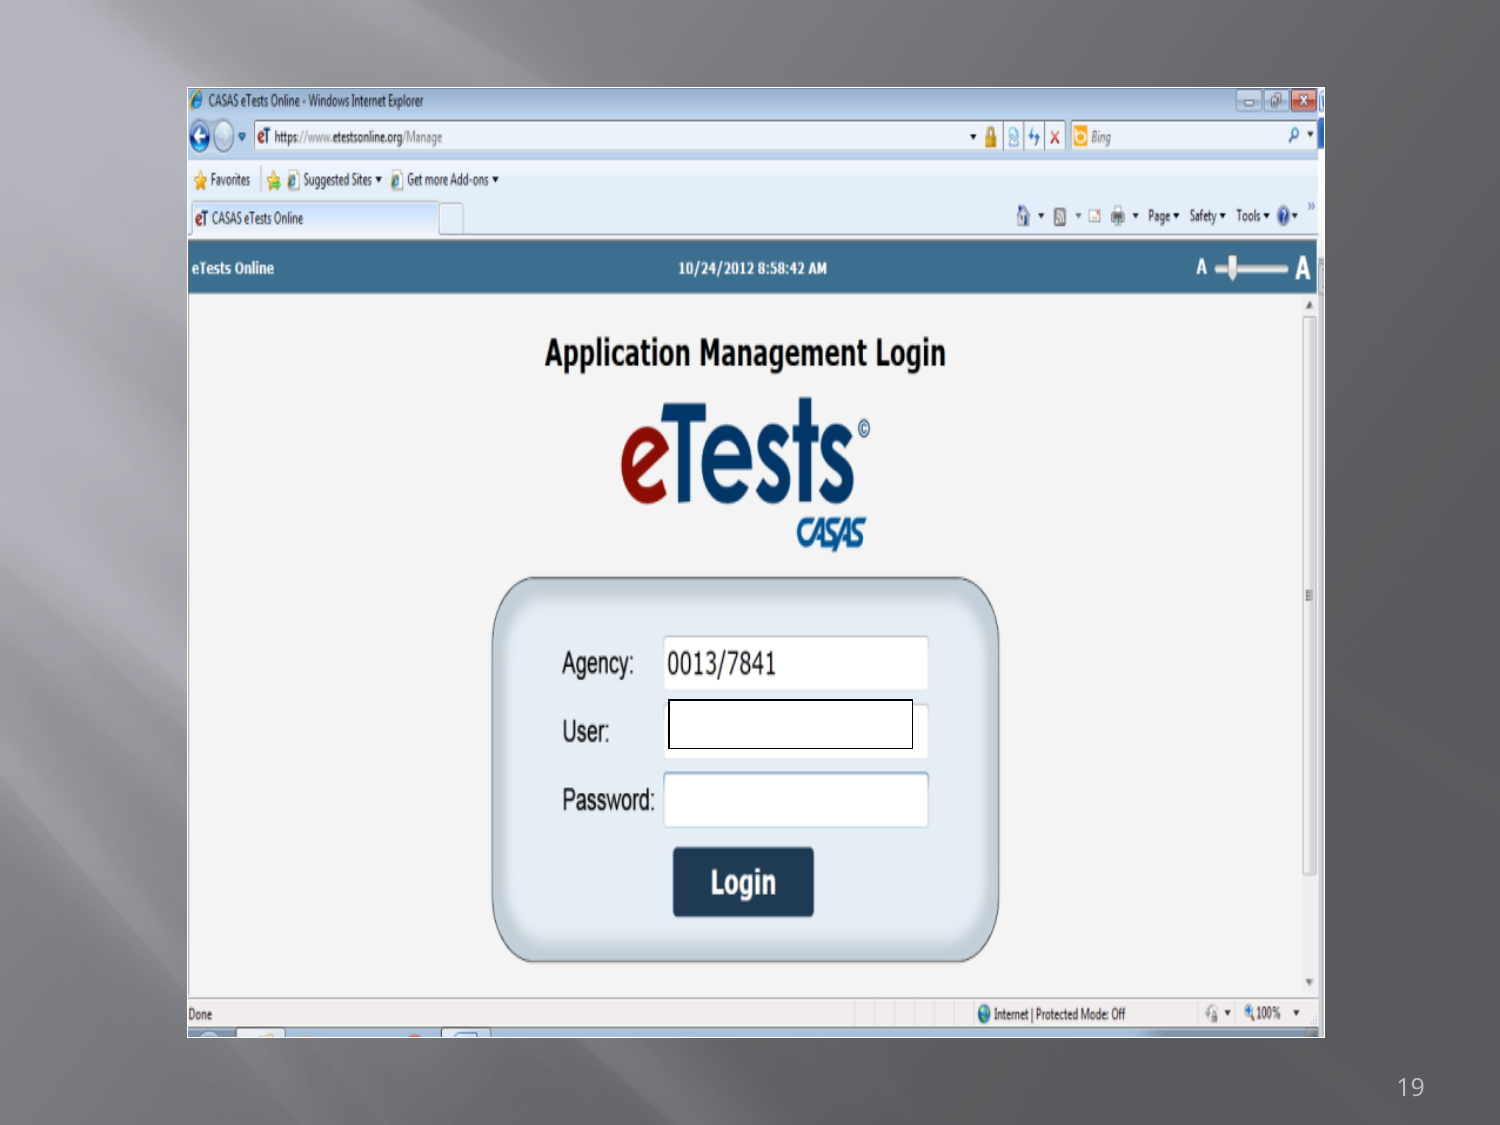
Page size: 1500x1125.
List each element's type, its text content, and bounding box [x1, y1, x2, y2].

picture [187, 87, 1326, 1038]
slide_number 19 [1299, 1052, 1425, 1113]
